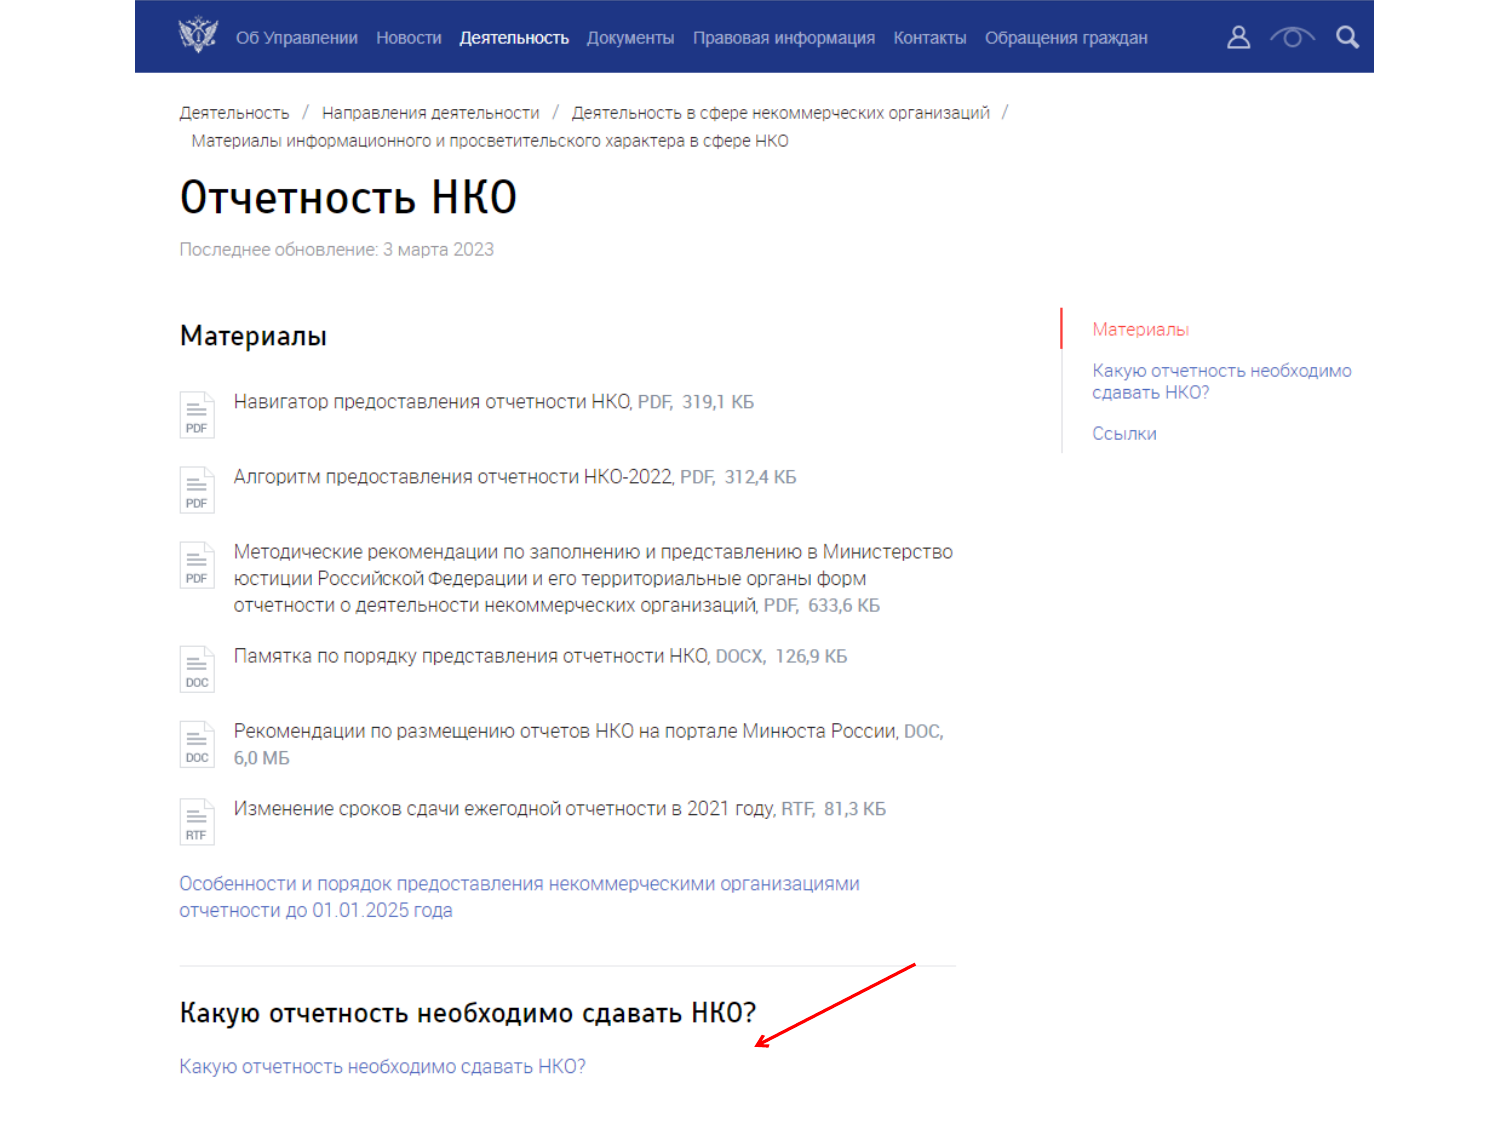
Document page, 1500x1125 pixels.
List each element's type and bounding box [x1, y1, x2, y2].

picture [135, 0, 1374, 1106]
text_box [754, 963, 916, 1047]
